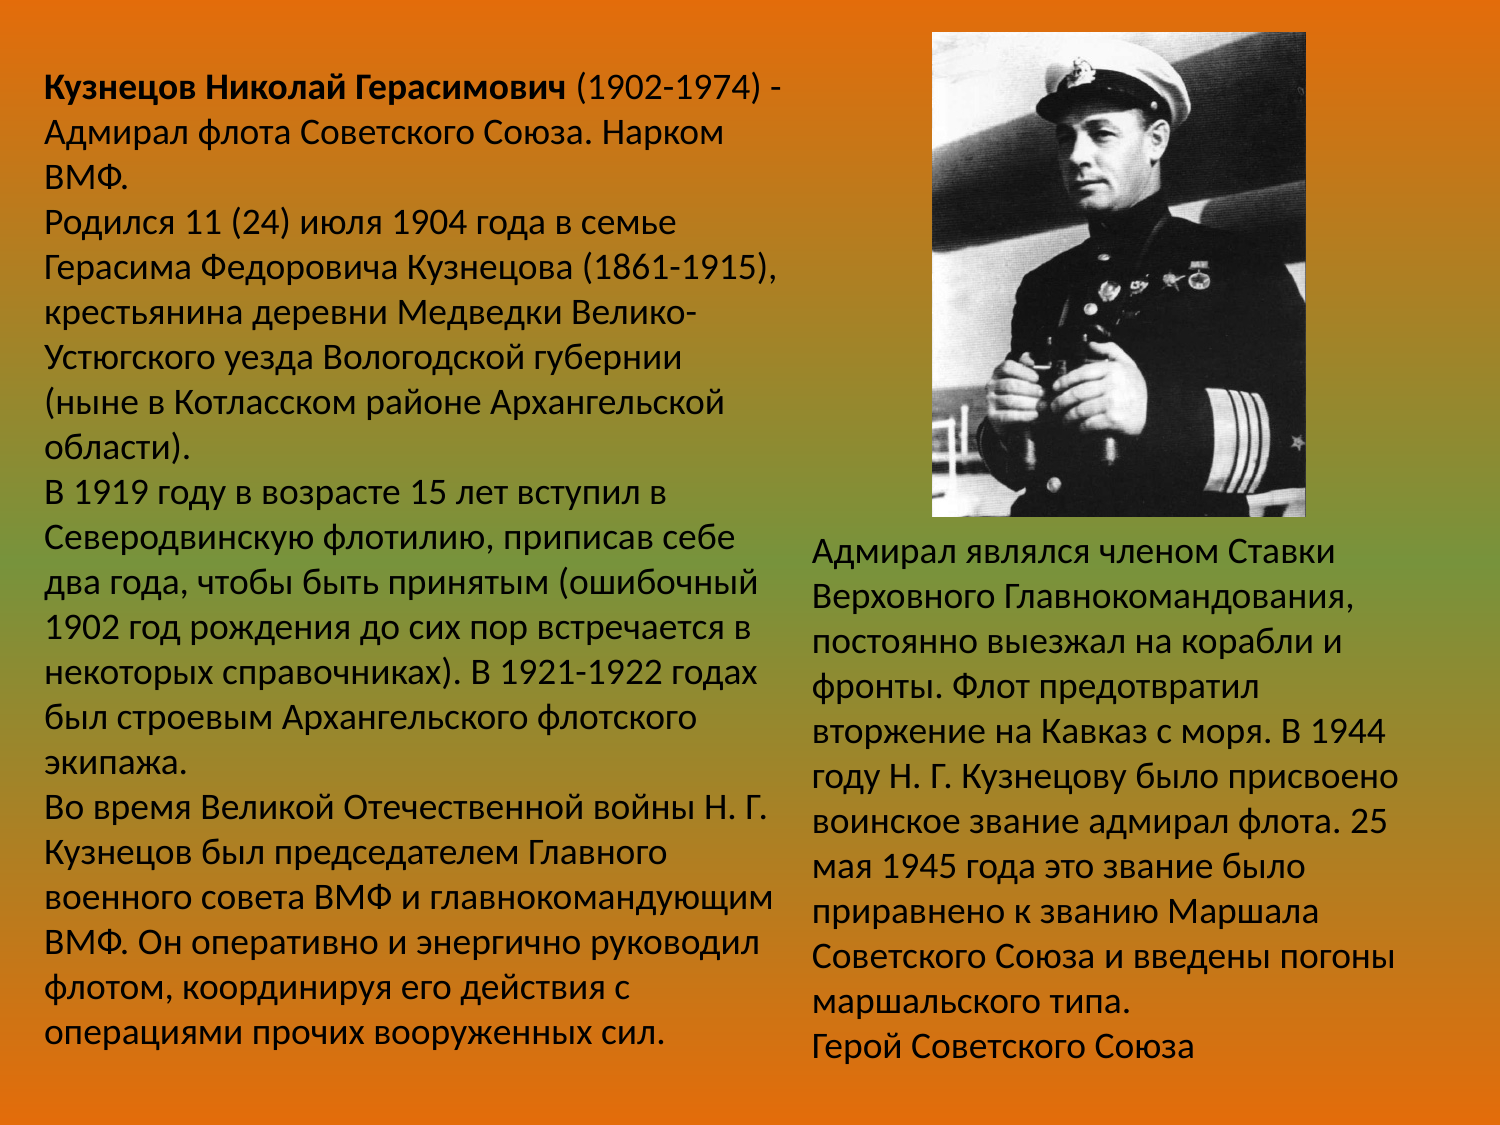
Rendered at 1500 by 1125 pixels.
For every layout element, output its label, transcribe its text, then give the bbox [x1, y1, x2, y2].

text_box Адмирал являлся членом Ставки Верховного Главнокомандования, постоянно выезжал на корабли и фронты. Флот предотвратил вторжение на Кавказ с моря. В 1944 году Н. Г. Кузнецову было присвоено воинское звание адмирал флота. 25 мая 1945 года это звание было приравнено к званию Маршала Советского Союза и введены погоны маршальского типа. Герой Советского Союза [797, 519, 1456, 1119]
picture [931, 31, 1306, 518]
text_box Кузнецов Николай Герасимович (1902-1974) - Адмирал флота Советского Союза. Нарком ВМФ. Родился 11 (24) июля 1904 года в семье Герасима Федоровича Кузнецова (1861-1915), крестьянина деревни Медведки Велико-Устюгского уезда Вологодской губернии (ныне в Котласском районе Архангельской области). В 1919 году в возрасте 15 лет вступил в Северодвинскую флотилию, приписав себе два года, чтобы быть принятым (ошибочный 1902 год рождения до сих пор встречается в некоторых справочниках). В 1921-1922 годах был строевым Архангельского флотского экипажа. Во время Великой Отечественной войны Н. Г. Кузнецов был председателем Главного военного совета ВМФ и главнокомандующим ВМФ. Он оперативно и энергично руководил флотом, координируя его действия с операциями прочих вооруженных сил. [29, 54, 798, 1060]
